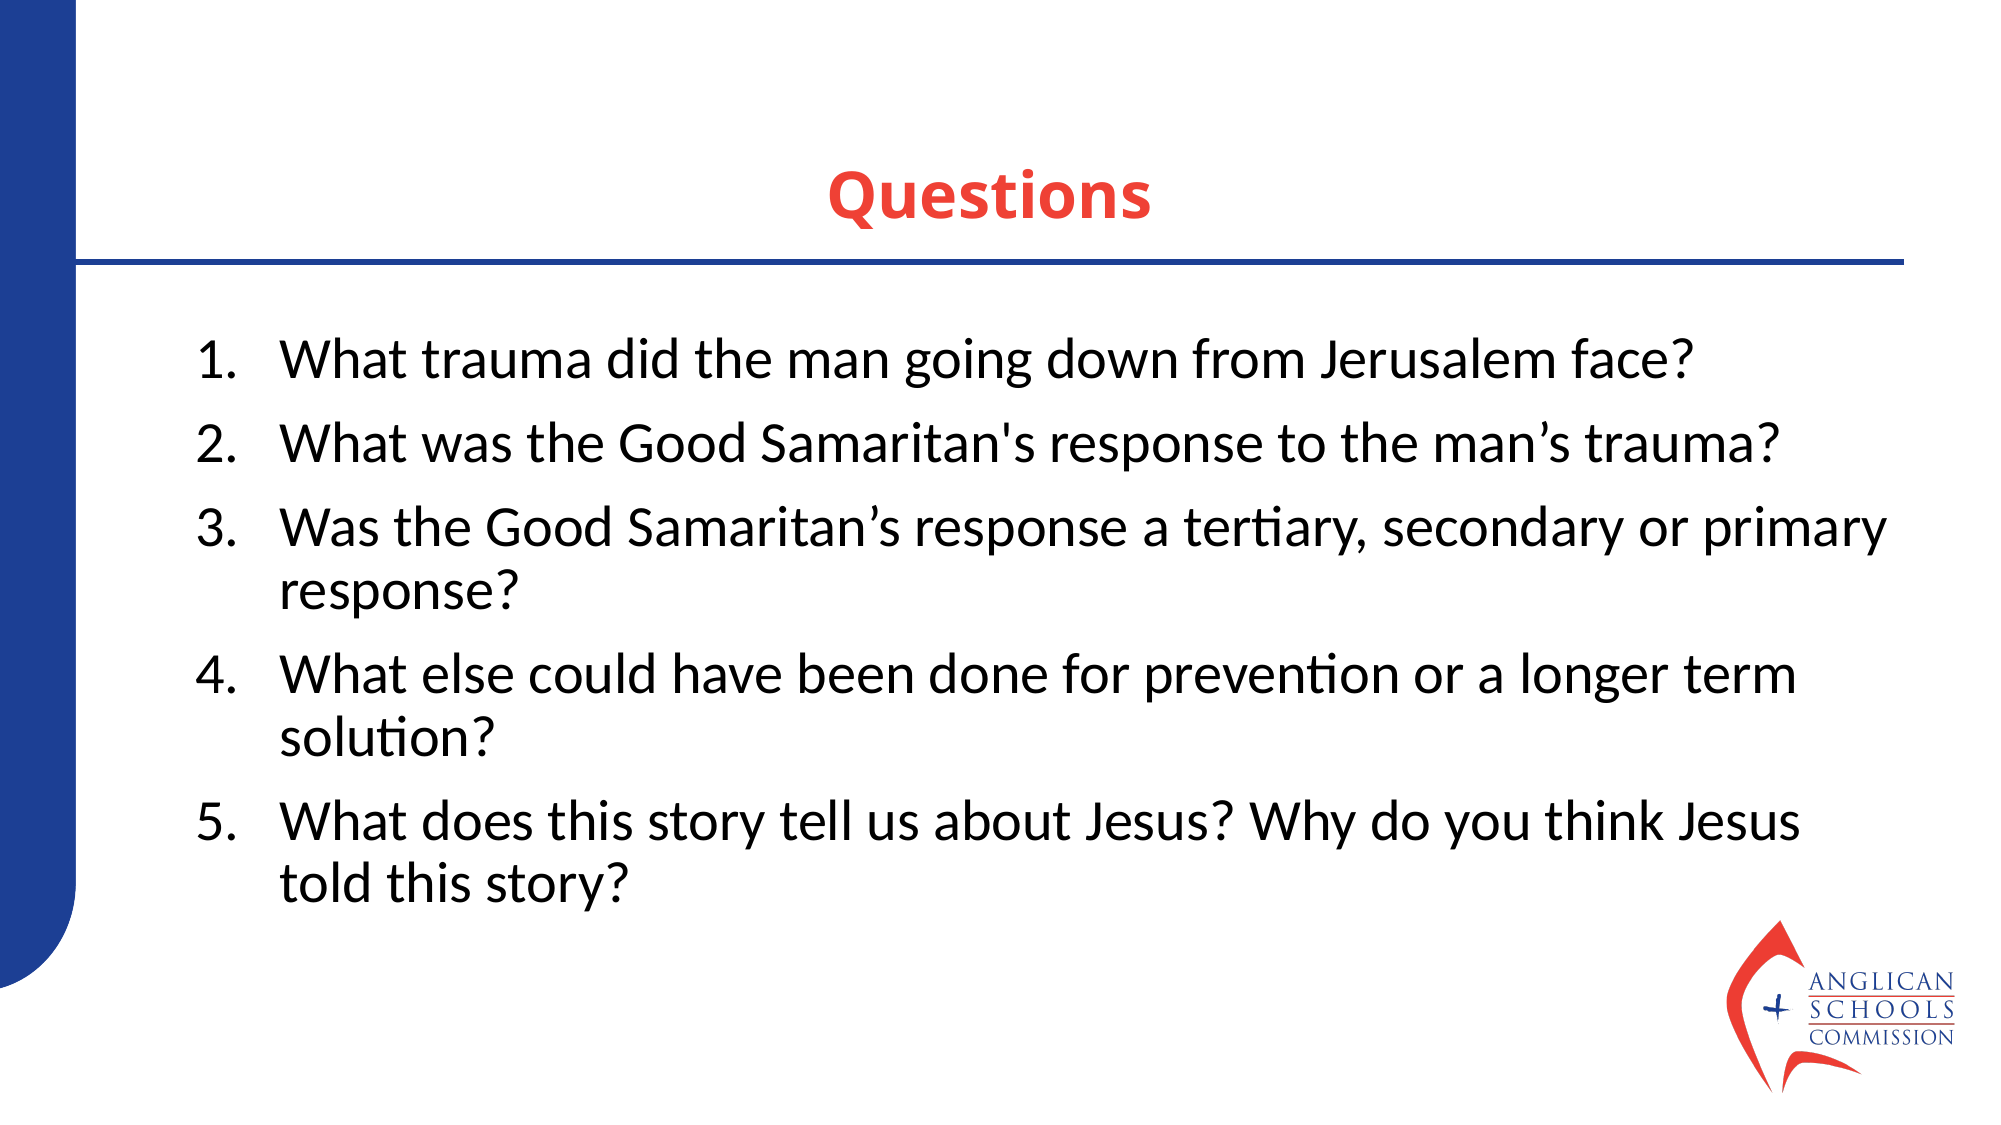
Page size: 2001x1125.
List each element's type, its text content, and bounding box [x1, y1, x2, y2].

title Questions [75, 85, 1904, 241]
picture [0, 0, 1500, 1125]
list What trauma did the man going down from Jerusalem face? What was the Good Samaritan's response to the man’s trauma? Was the Good Samaritan’s response a tertiary, secondary or primary response? What else could have been done for prevention or a longer term solution? What does this story tell us about Jesus? Why do you think Jesus told this story? [180, 321, 1904, 965]
